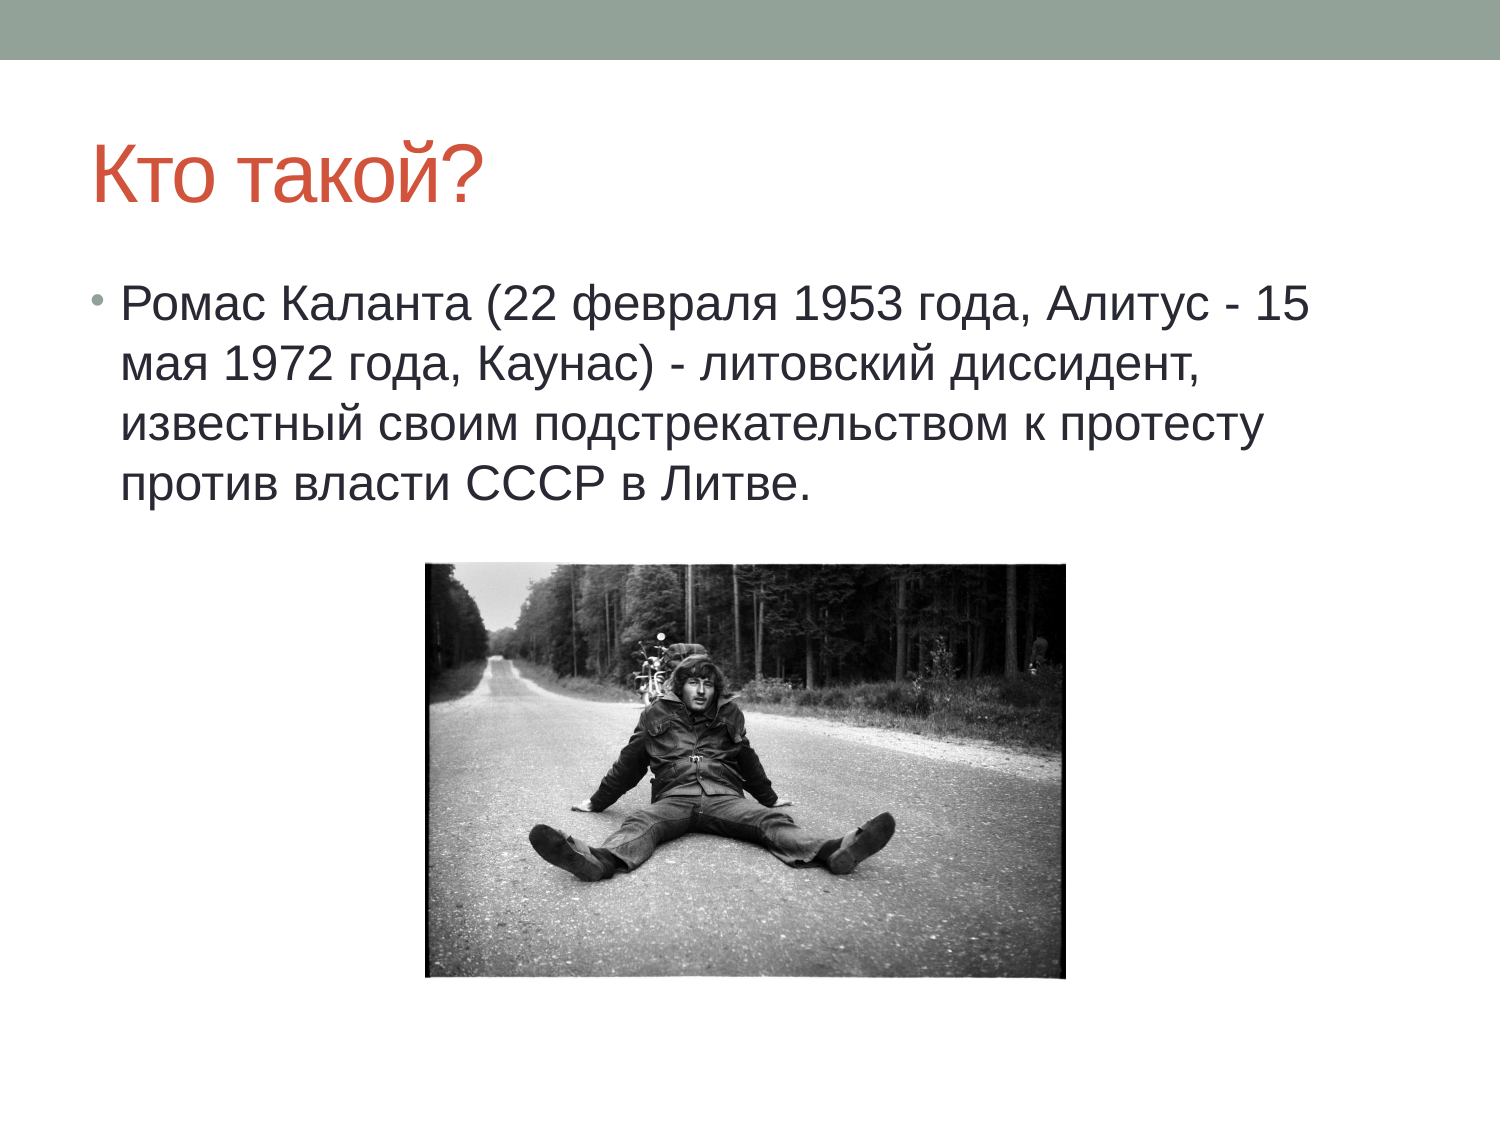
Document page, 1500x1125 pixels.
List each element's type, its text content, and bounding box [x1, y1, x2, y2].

picture [424, 562, 1066, 980]
title Кто такой? [75, 87, 1425, 250]
list Ромас Каланта (22 февраля 1953 года, Алитус - 15 мая 1972 года, Каунас) - литовский диссидент, известный своим подстрекательством к протесту против власти СССР в Литве. [75, 262, 1425, 1063]
